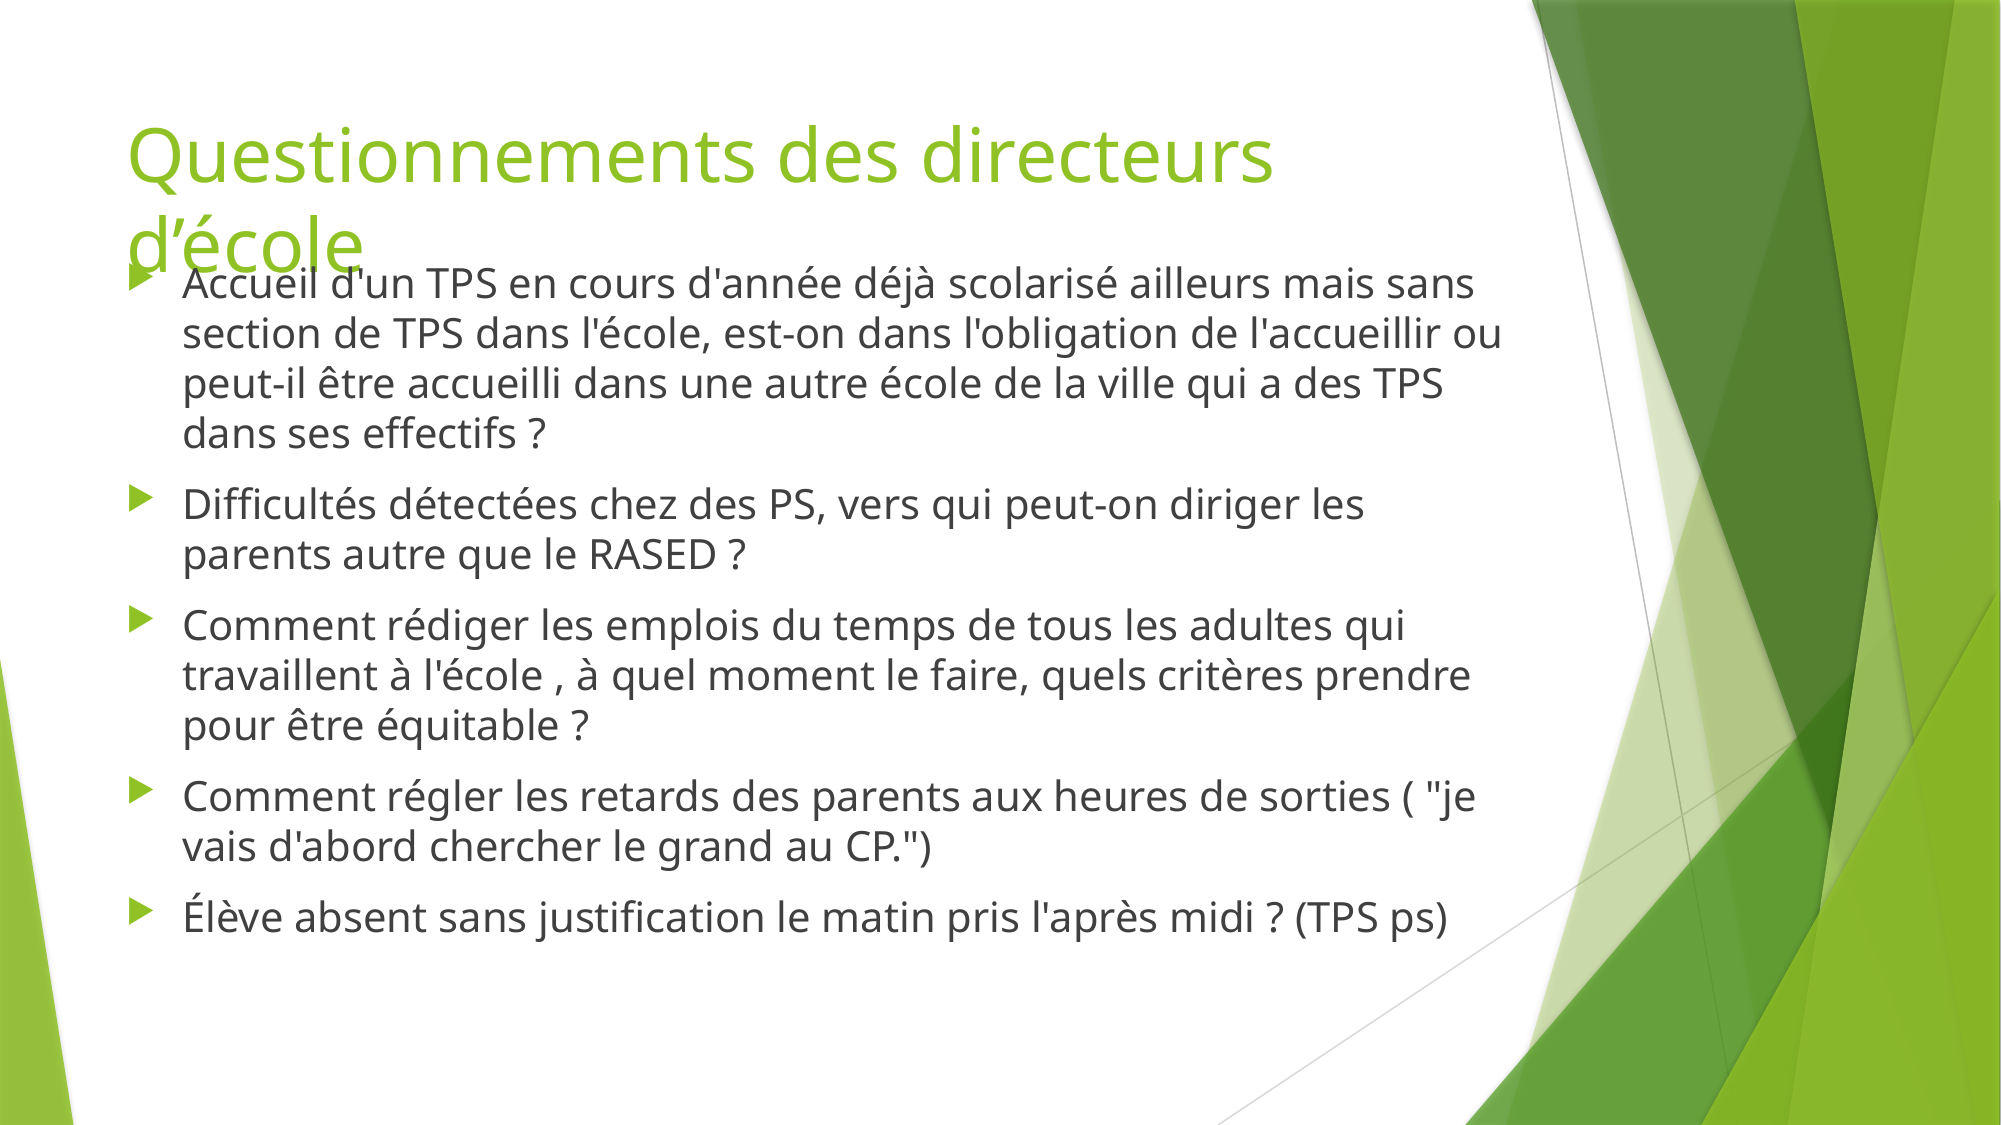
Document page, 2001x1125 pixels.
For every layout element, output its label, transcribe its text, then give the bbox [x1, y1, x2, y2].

list Accueil d'un TPS en cours d'année déjà scolarisé ailleurs mais sans section de TPS dans l'école, est-on dans l'obligation de l'accueillir ou peut-il être accueilli dans une autre école de la ville qui a des TPS dans ses effectifs ? Difficultés détectées chez des PS, vers qui peut-on diriger les parents autre que le RASED ? Comment rédiger les emplois du temps de tous les adultes qui travaillent à l'école , à quel moment le faire, quels critères prendre pour être équitable ? Comment régler les retards des parents aux heures de sorties ( "je vais d'abord chercher le grand au CP.") Élève absent sans justification le matin pris l'après midi ? (TPS ps) [111, 249, 1522, 1076]
title Questionnements des directeurs d’école [111, 99, 1522, 249]
